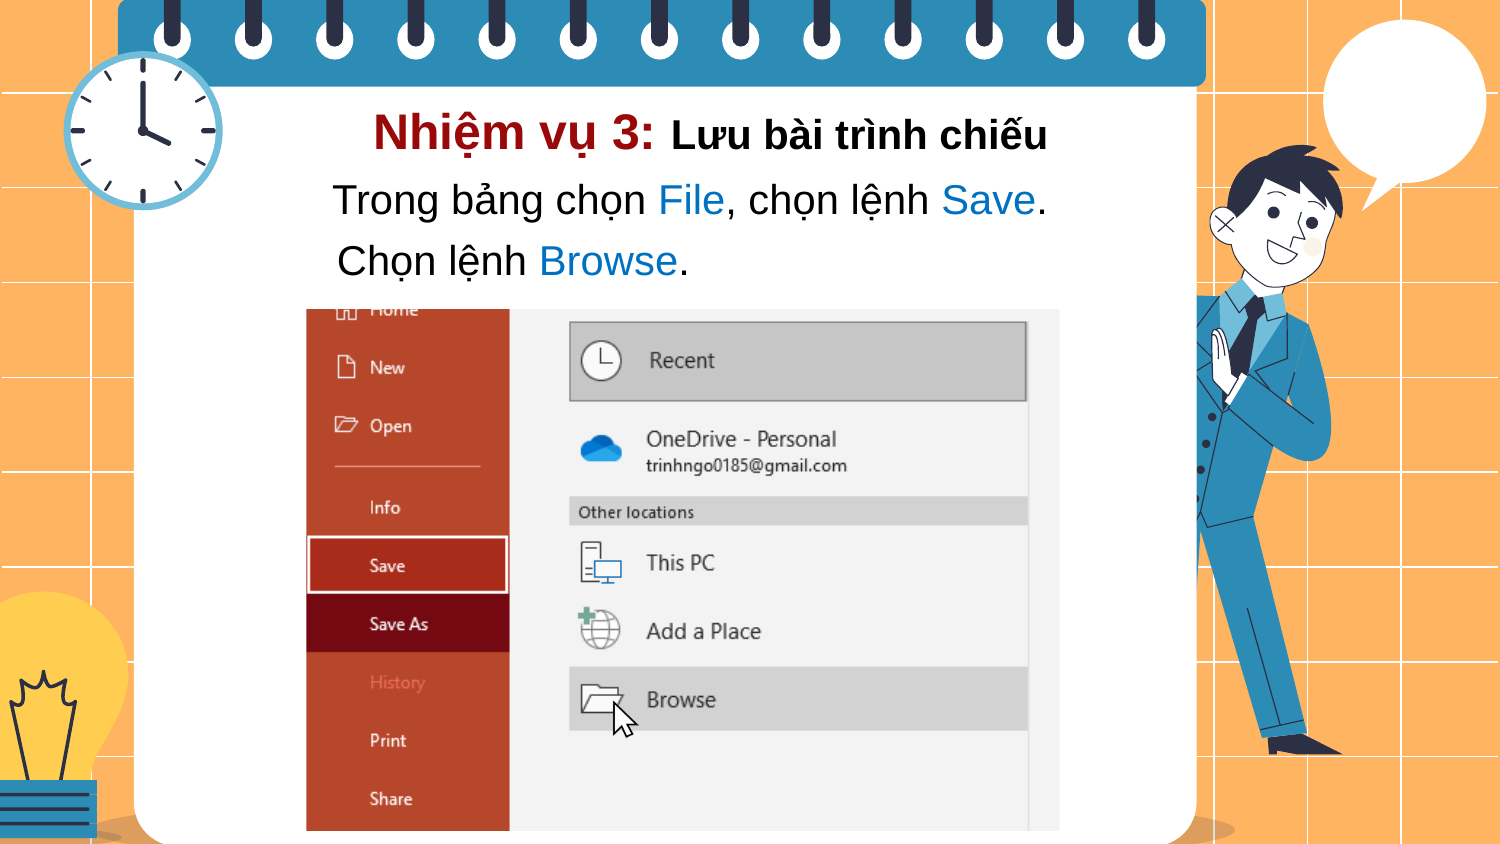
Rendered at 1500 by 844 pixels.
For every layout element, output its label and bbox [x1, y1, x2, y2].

text_box [1240, 144, 1344, 755]
text_box [88, 0, 1236, 844]
picture [306, 309, 1060, 831]
text_box [1323, 19, 1487, 212]
text_box [0, 591, 129, 844]
text_box [63, 50, 223, 211]
